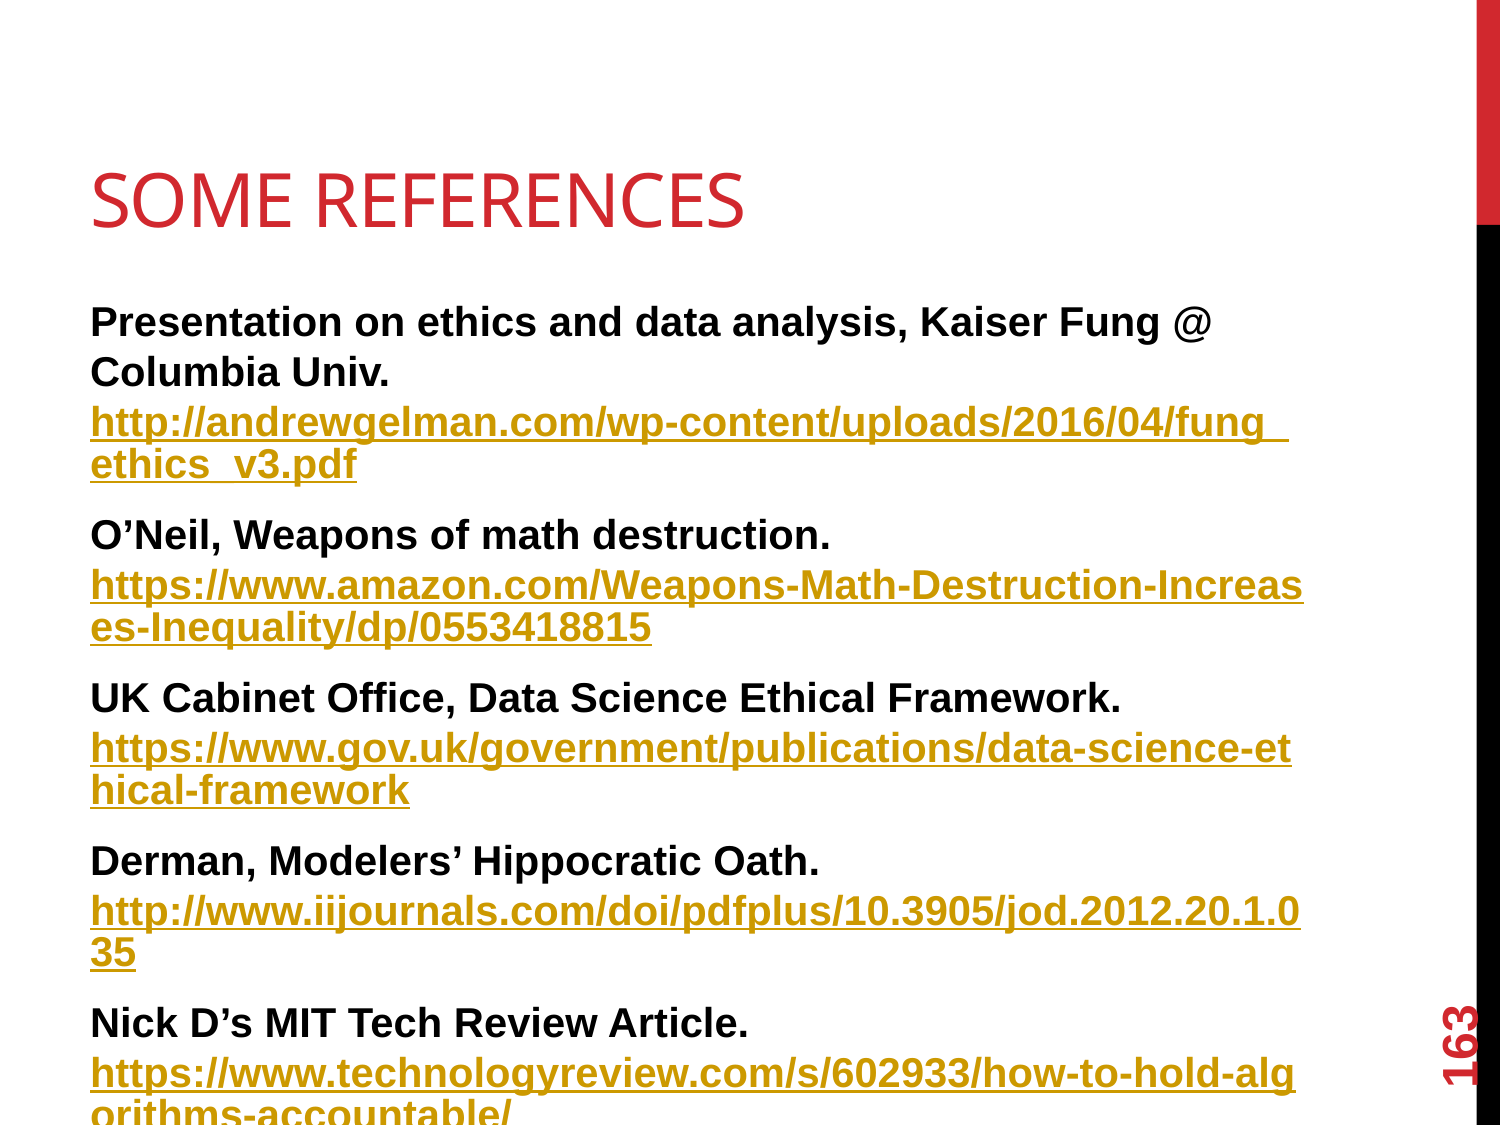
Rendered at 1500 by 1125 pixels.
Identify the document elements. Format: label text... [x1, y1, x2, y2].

list Presentation on ethics and data analysis, Kaiser Fung @ Columbia Univ. http://andrewgelman.com/wp-content/uploads/2016/04/fung_ethics_v3.pdf O’Neil, Weapons of math destruction. https://www.amazon.com/Weapons-Math-Destruction-Increases-Inequality/dp/0553418815 UK Cabinet Office, Data Science Ethical Framework. https://www.gov.uk/government/publications/data-science-ethical-framework Derman, Modelers’ Hippocratic Oath. http://www.iijournals.com/doi/pdfplus/10.3905/jod.2012.20.1.035 Nick D’s MIT Tech Review Article. https://www.technologyreview.com/s/602933/how-to-hold-algorithms-accountable/ [75, 287, 1325, 1005]
slide_number 163 [1427, 887, 1488, 1104]
title Some references [75, 25, 1025, 250]
